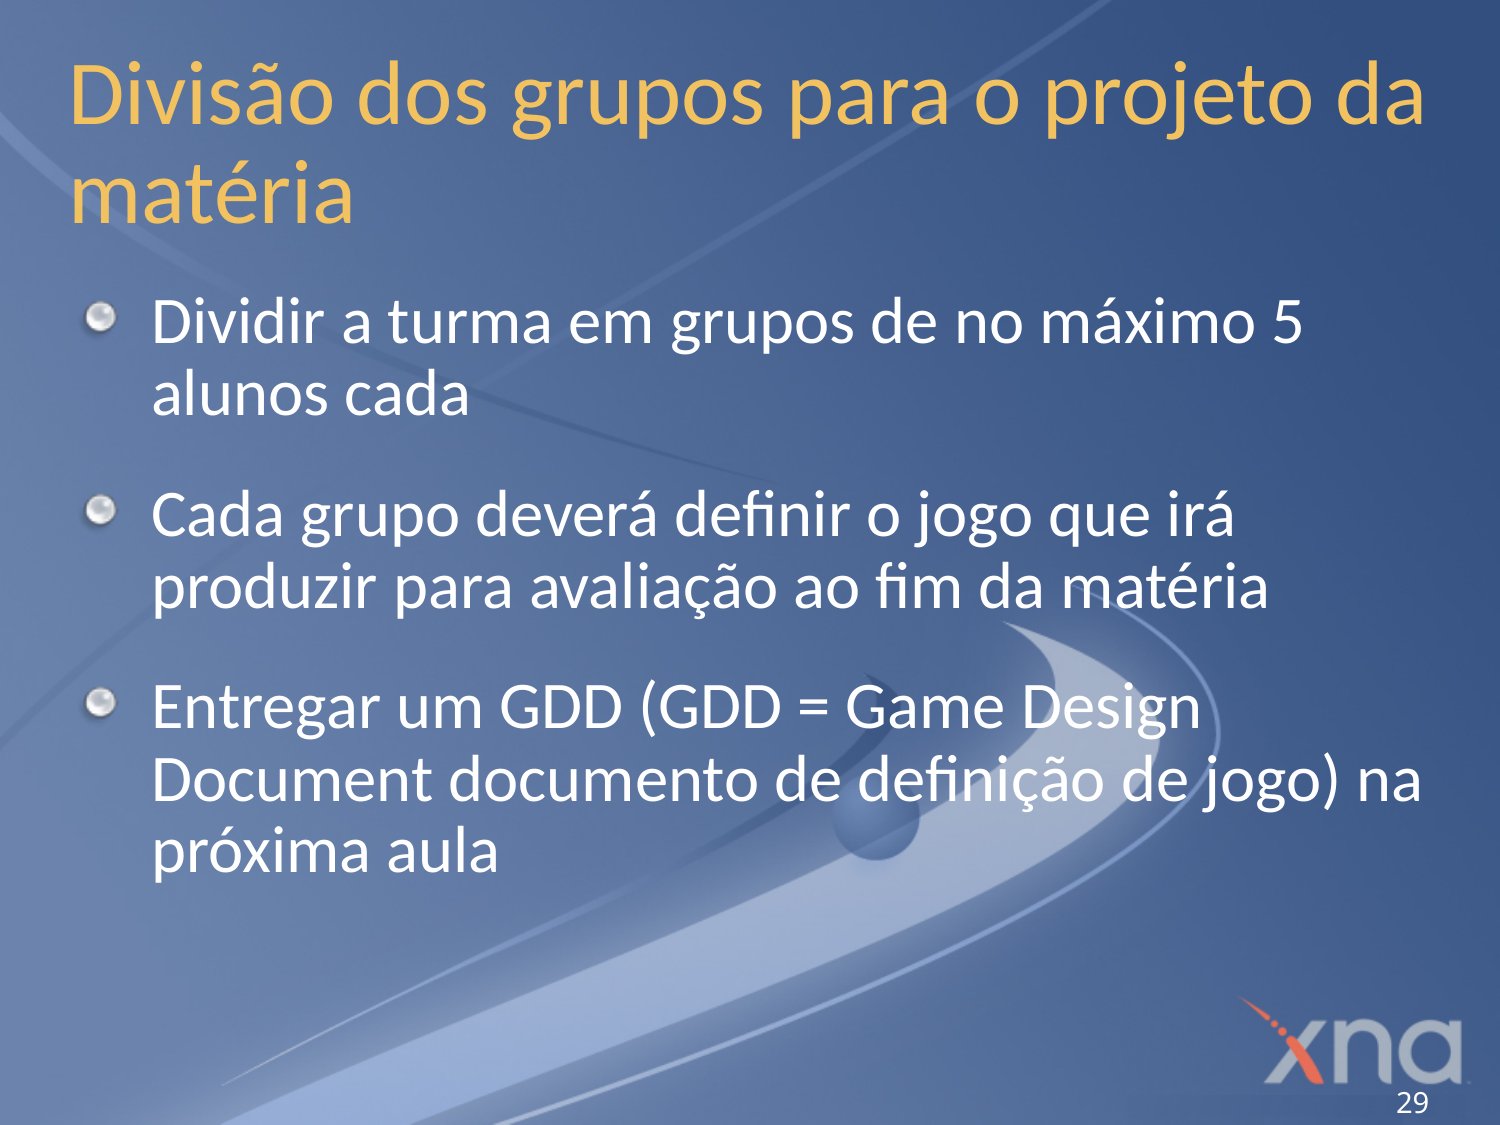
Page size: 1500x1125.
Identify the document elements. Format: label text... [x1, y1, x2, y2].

title Divisão dos grupos para o projeto da matéria [52, 37, 1451, 251]
list Dividir a turma em grupos de no máximo 5 alunos cada Cada grupo deverá definir o jogo que irá produzir para avaliação ao fim da matéria Entregar um GDD (GDD = Game Design Document documento de definição de jogo) na próxima aula [62, 278, 1448, 913]
picture [0, 0, 1500, 1125]
